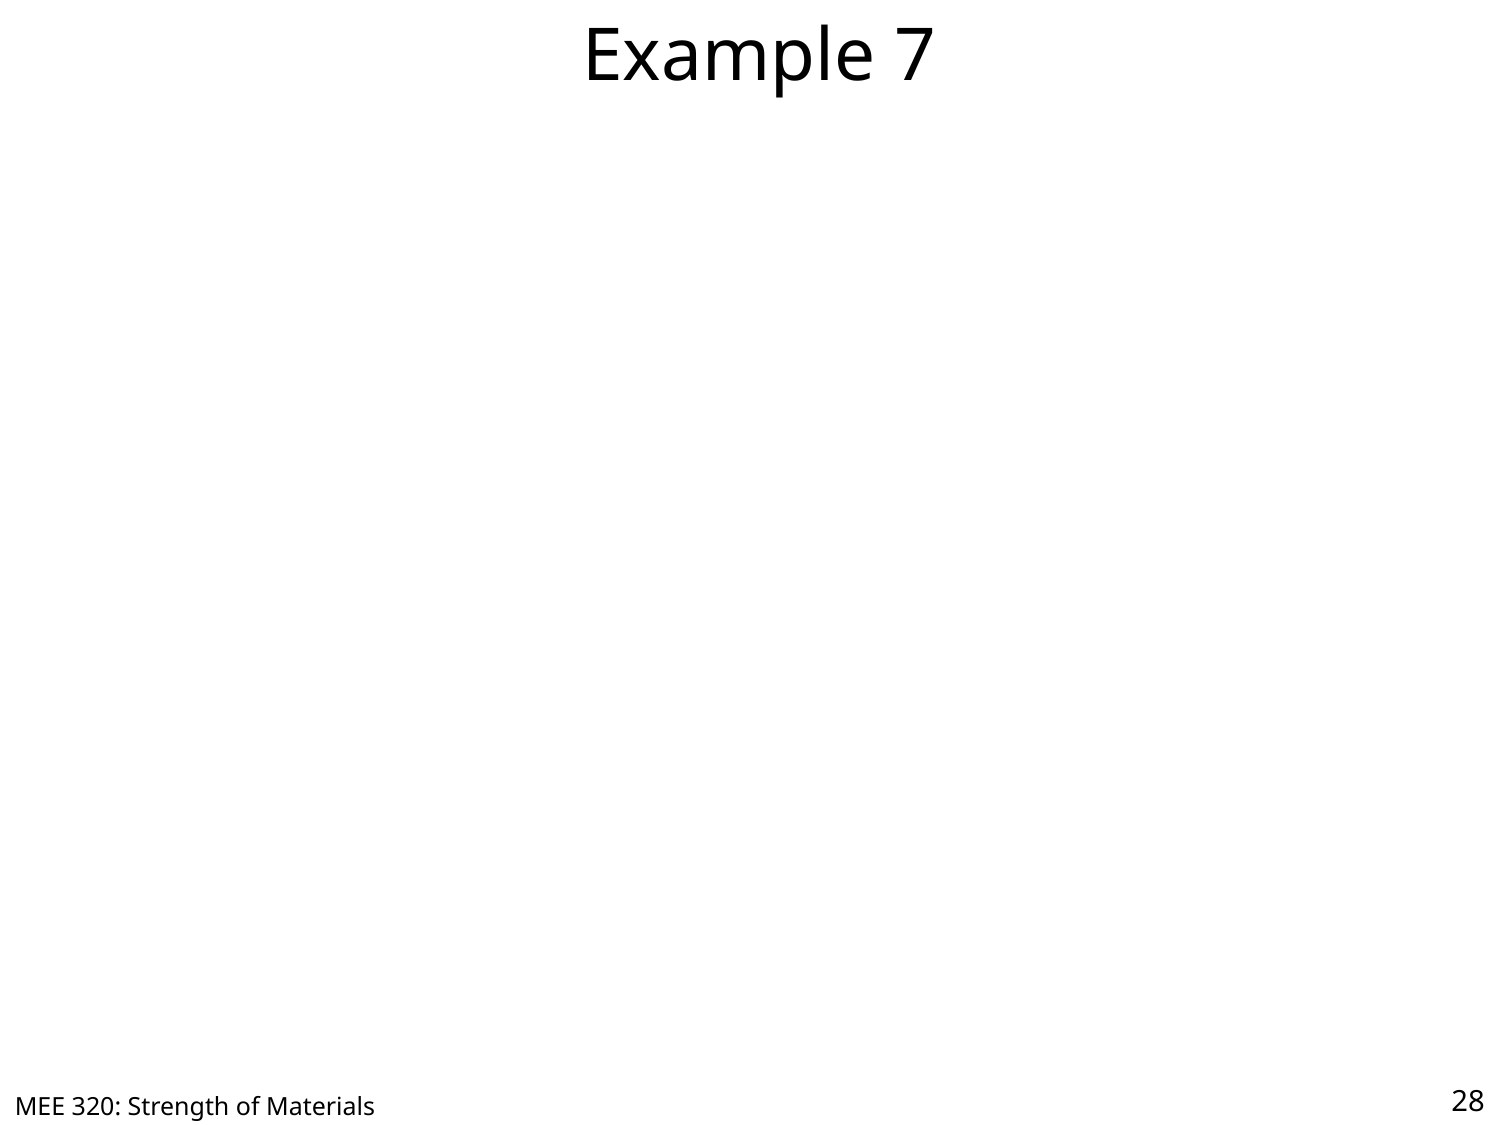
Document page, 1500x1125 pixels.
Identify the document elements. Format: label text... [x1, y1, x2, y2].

slide_number 28 [1187, 1074, 1500, 1125]
title Example 7 [305, 0, 1213, 104]
